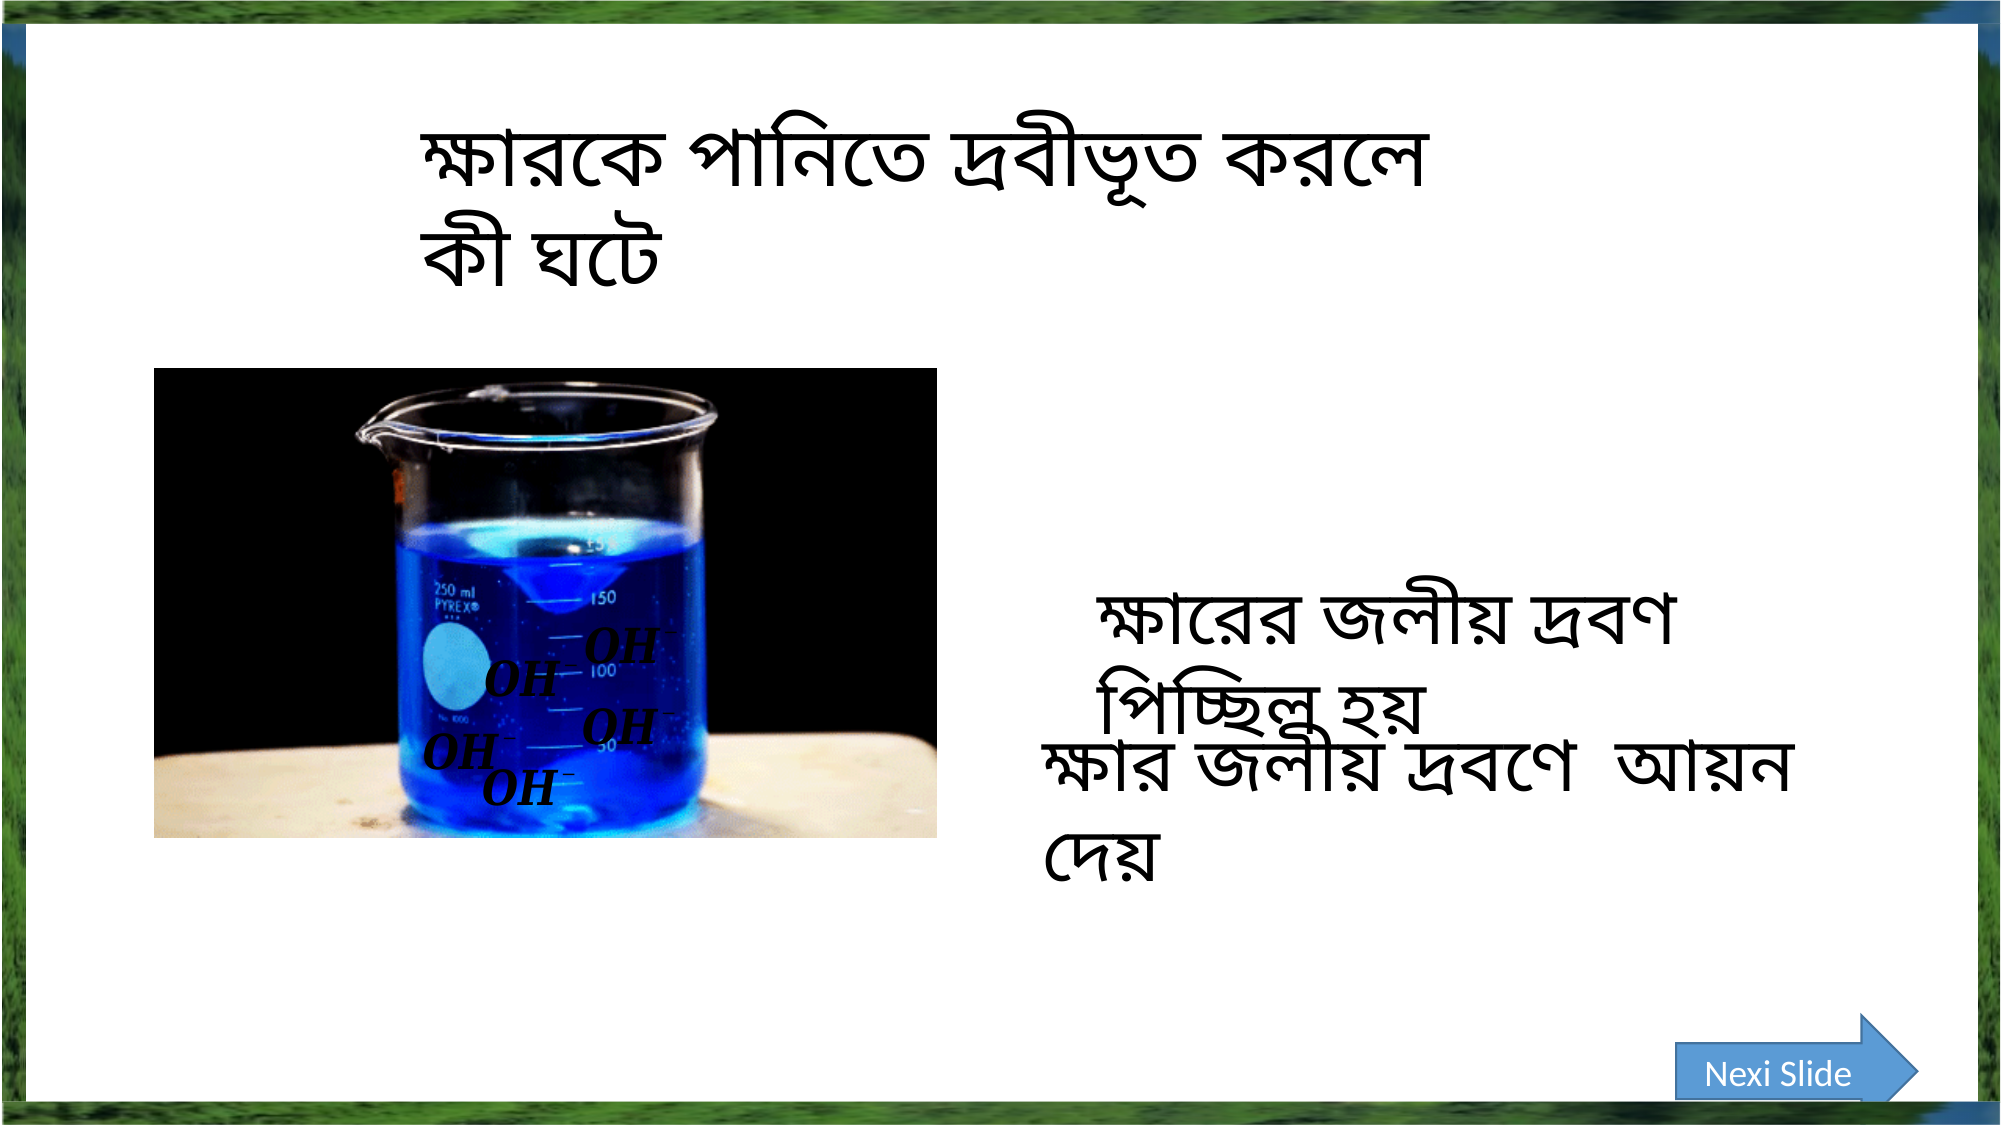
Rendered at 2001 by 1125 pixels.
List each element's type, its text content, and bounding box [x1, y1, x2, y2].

picture [4, 1102, 2000, 1124]
text_box ক্ষারের জলীয় দ্রবণ পিচ্ছিল হয় [1082, 562, 1847, 757]
picture [2, 24, 26, 1101]
picture [1978, 24, 2001, 1101]
text_box ক্ষারকে পানিতে দ্রবীভূত করলে কী ঘটে [406, 96, 1464, 311]
picture [5, 1, 2000, 23]
picture [154, 368, 937, 838]
